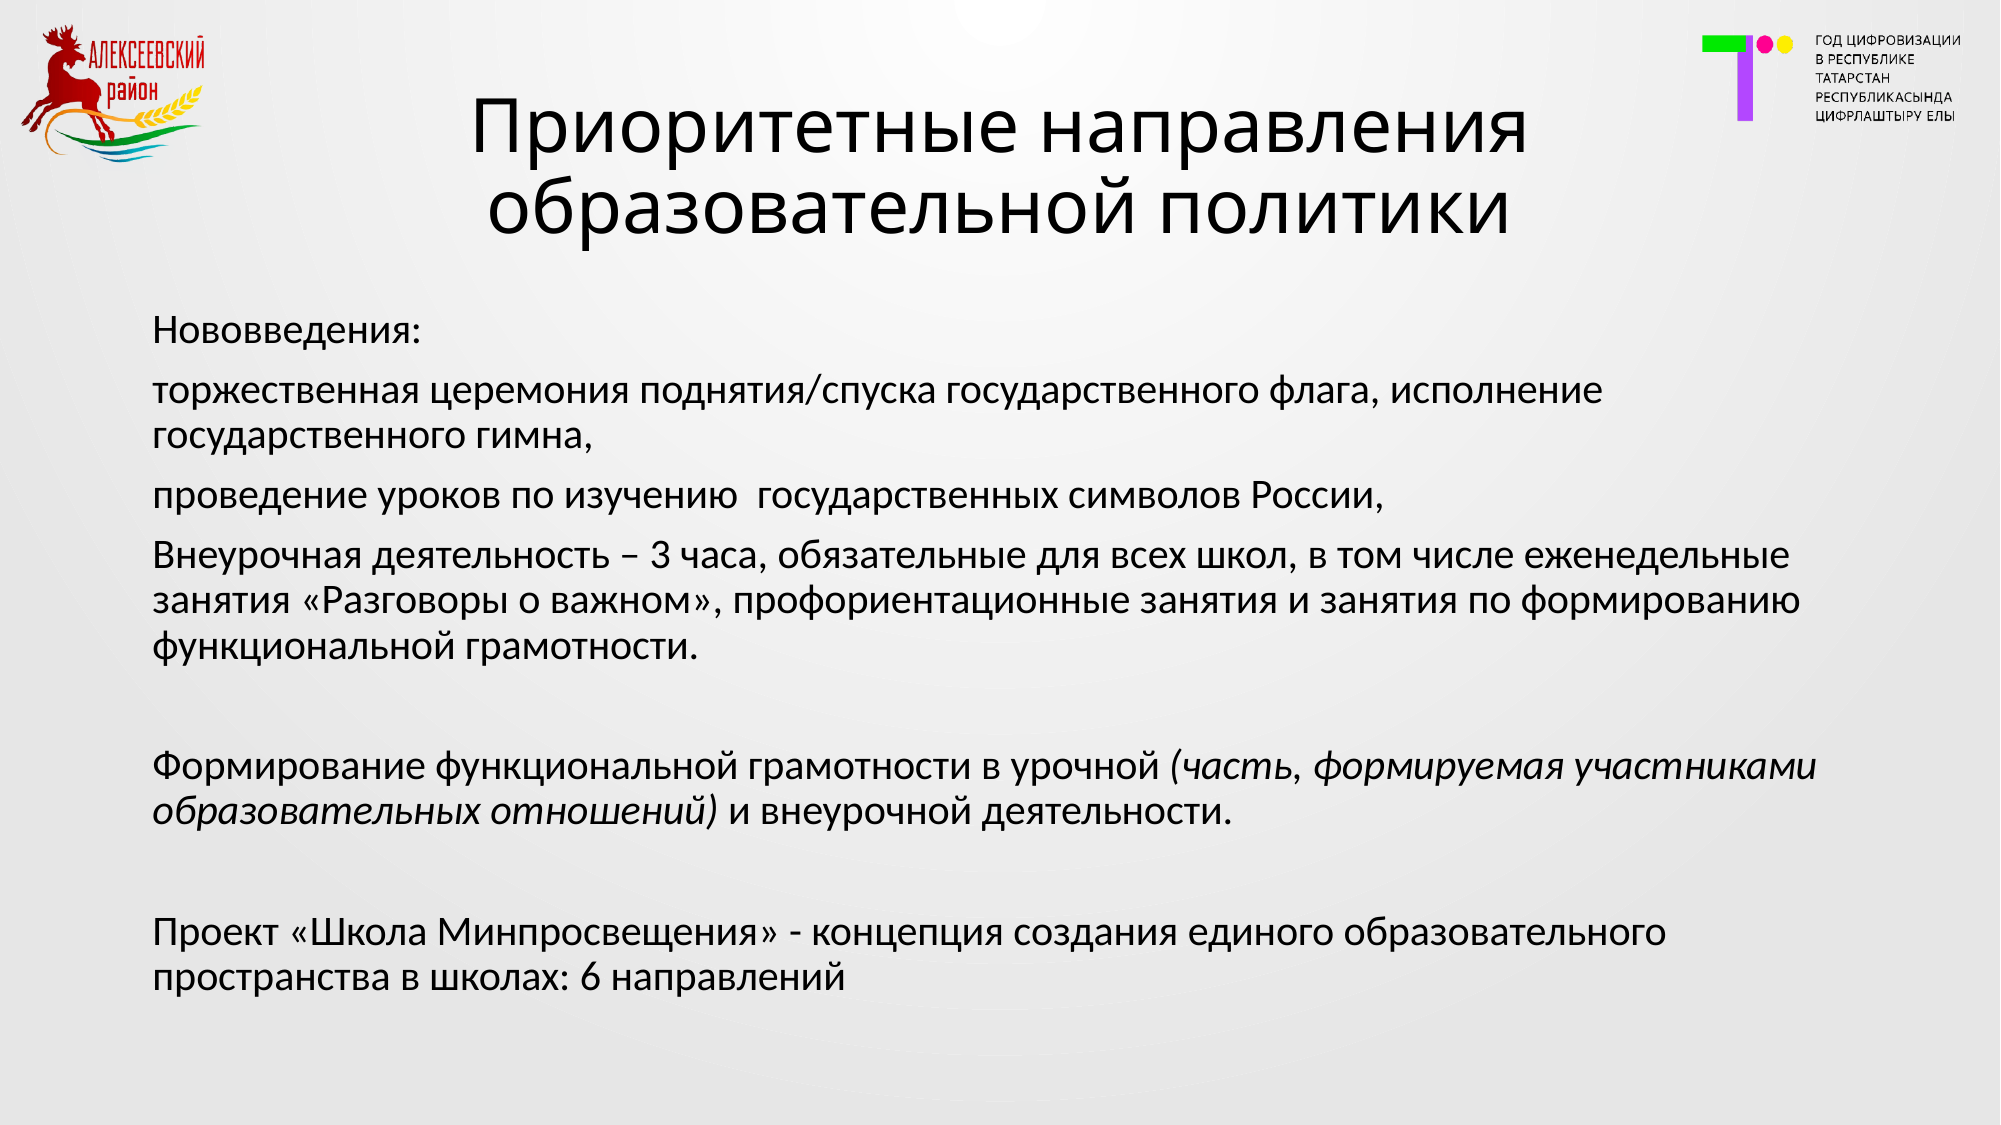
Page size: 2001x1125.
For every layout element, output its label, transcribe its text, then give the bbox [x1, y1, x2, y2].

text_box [0, 13, 1970, 182]
list Нововведения: торжественная церемония поднятия/спуска государственного флага, исполнение государственного гимна, проведение уроков по изучению государственных символов России, Внеурочная деятельность – 3 часа, обязательные для всех школ, в том числе еженедельные занятия «Разговоры о важном», профориентационные занятия и занятия по формированию функциональной грамотности. Формирование функциональной грамотности в урочной (часть, формируемая участниками образовательных отношений) и внеурочной деятельности. Проект «Школа Минпросвещения» - концепция создания единого образовательного пространства в школах: 6 направлений [137, 299, 1863, 1014]
title Приоритетные направления образовательной политики [137, 182, 1863, 278]
